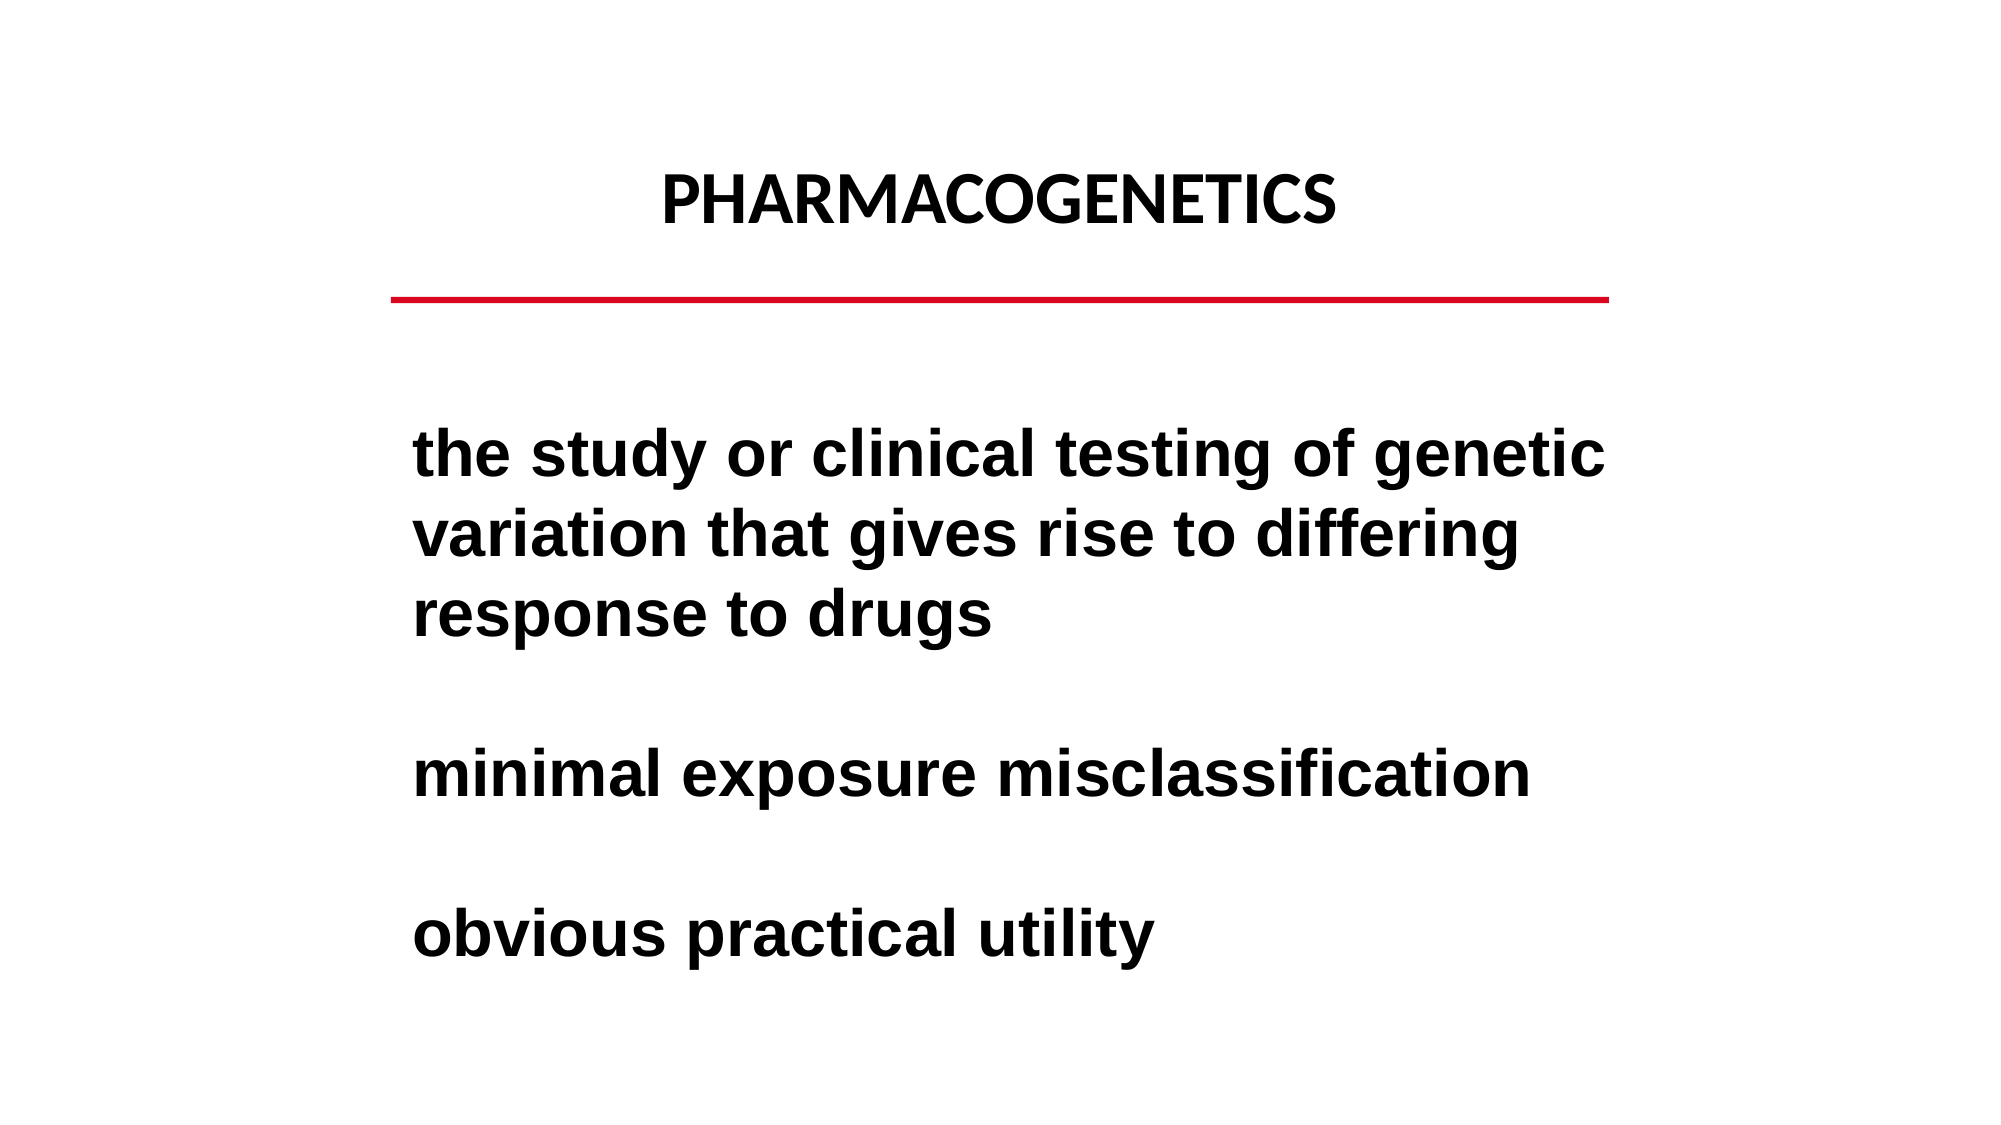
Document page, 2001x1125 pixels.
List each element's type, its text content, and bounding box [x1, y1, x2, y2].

text_box the study or clinical testing of genetic variation that gives rise to differing response to drugs minimal exposure misclassification obvious practical utility [397, 402, 1775, 1057]
title PHARMACOGENETICS [156, 99, 1844, 288]
